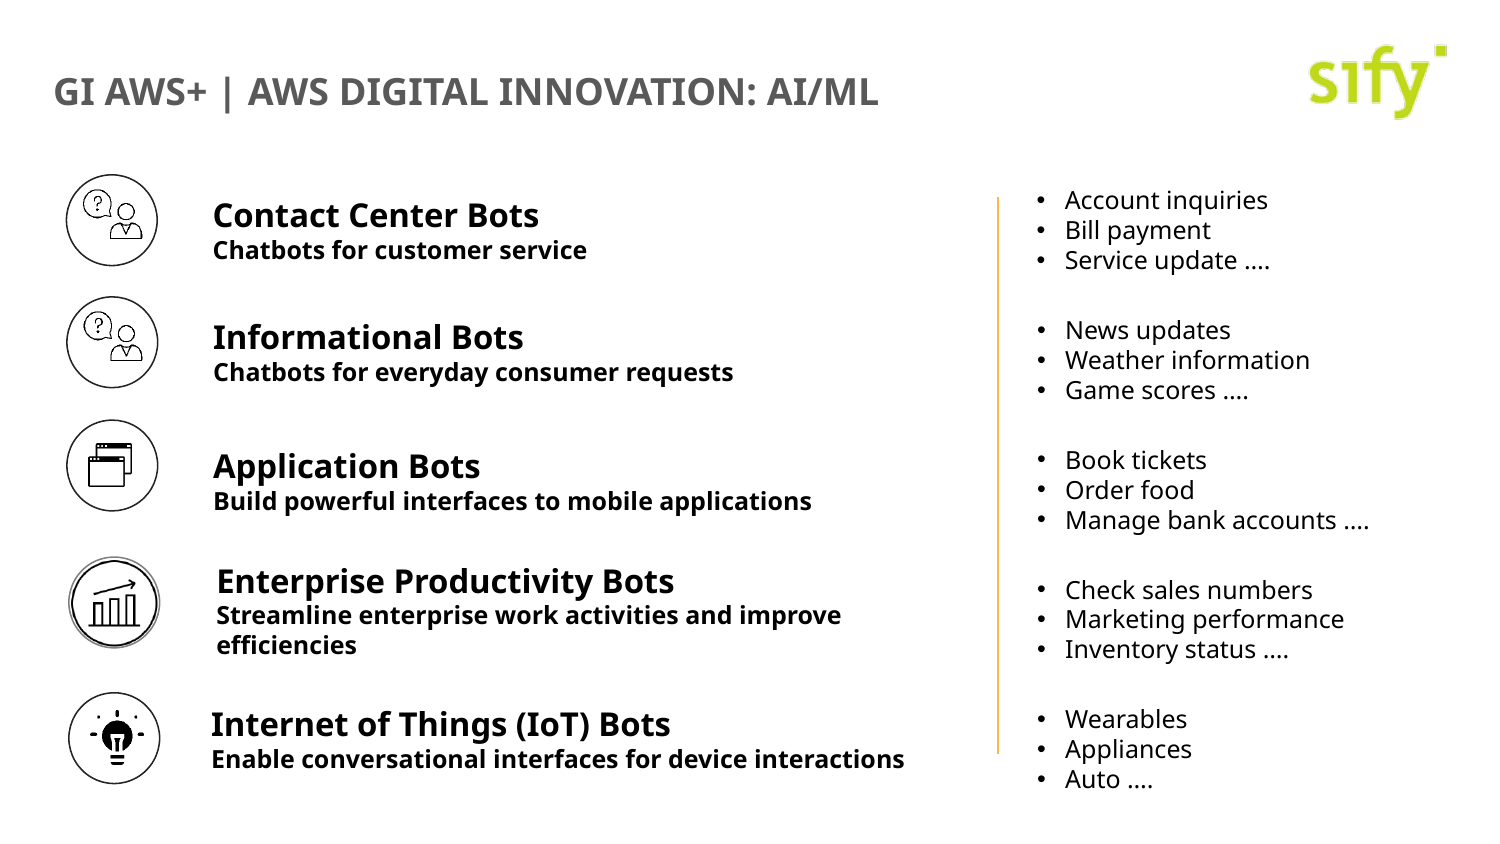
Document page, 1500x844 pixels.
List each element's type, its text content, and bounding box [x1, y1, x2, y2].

picture [64, 553, 164, 653]
text_box Wearables Appliances Auto …. [1022, 696, 1366, 802]
text_box [87, 380, 138, 388]
picture [76, 178, 148, 250]
picture [88, 443, 132, 488]
title GI AWS+ | AWS digital innovation: AI/ML [53, 60, 1290, 121]
text_box Informational Bots Chatbots for everyday consumer requests [198, 309, 852, 394]
text_box Contact Center Bots Chatbots for customer service [197, 187, 851, 272]
text_box [86, 258, 137, 266]
text_box Internet of Things (IoT) Bots Enable conversational interfaces for device interactions [196, 696, 976, 781]
picture [77, 300, 149, 372]
text_box Check sales numbers Marketing performance Inventory status …. [1022, 566, 1366, 672]
text_box News updates Weather information Game scores …. [1022, 307, 1447, 412]
text_box Enterprise Productivity Bots Streamline enterprise work activities and improve efficiencies [201, 553, 981, 668]
text_box [153, 201, 158, 240]
text_box Account inquiries Bill payment Service update …. [1021, 177, 1396, 283]
text_box [66, 420, 158, 511]
picture [89, 710, 144, 765]
text_box [66, 200, 71, 240]
text_box [154, 324, 158, 361]
text_box [68, 692, 160, 784]
text_box Application Bots Build powerful interfaces to mobile applications [198, 438, 852, 523]
text_box [66, 321, 72, 364]
picture [1272, 0, 1469, 180]
text_box Book tickets Order food Manage bank accounts …. [1022, 436, 1396, 542]
